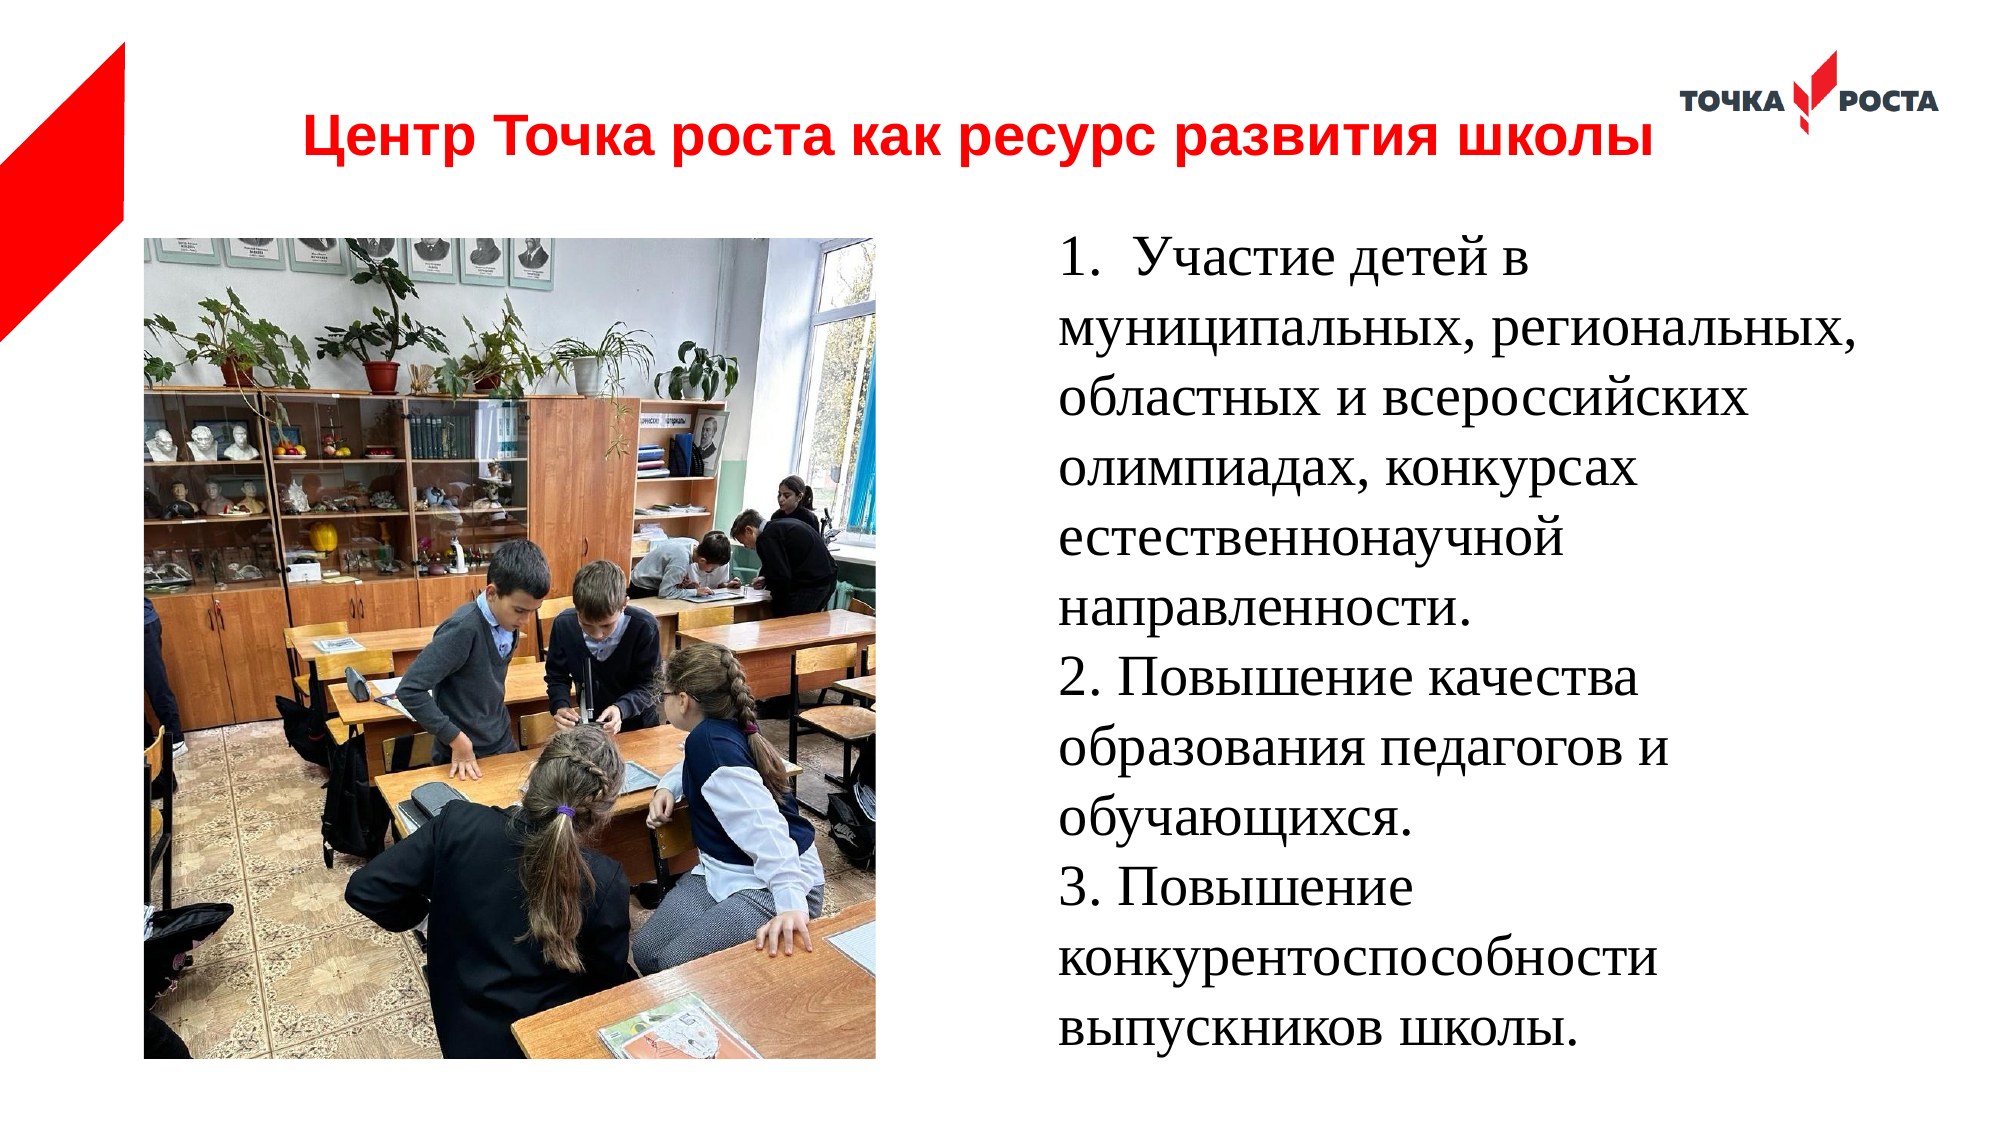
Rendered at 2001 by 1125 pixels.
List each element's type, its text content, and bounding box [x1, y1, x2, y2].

text_box Центр Точка роста как ресурс развития школы [287, 90, 1671, 175]
picture [143, 238, 876, 1059]
picture [1671, 42, 1947, 146]
subtitle 1. Участие детей в муниципальных, региональных, областных и всероссийских олимпиадах, конкурсах естественнонаучной направленности. 2. Повышение качества образования педагогов и обучающихся. 3. Повышение конкурентоспособности выпускников школы. [1059, 444, 1946, 1040]
